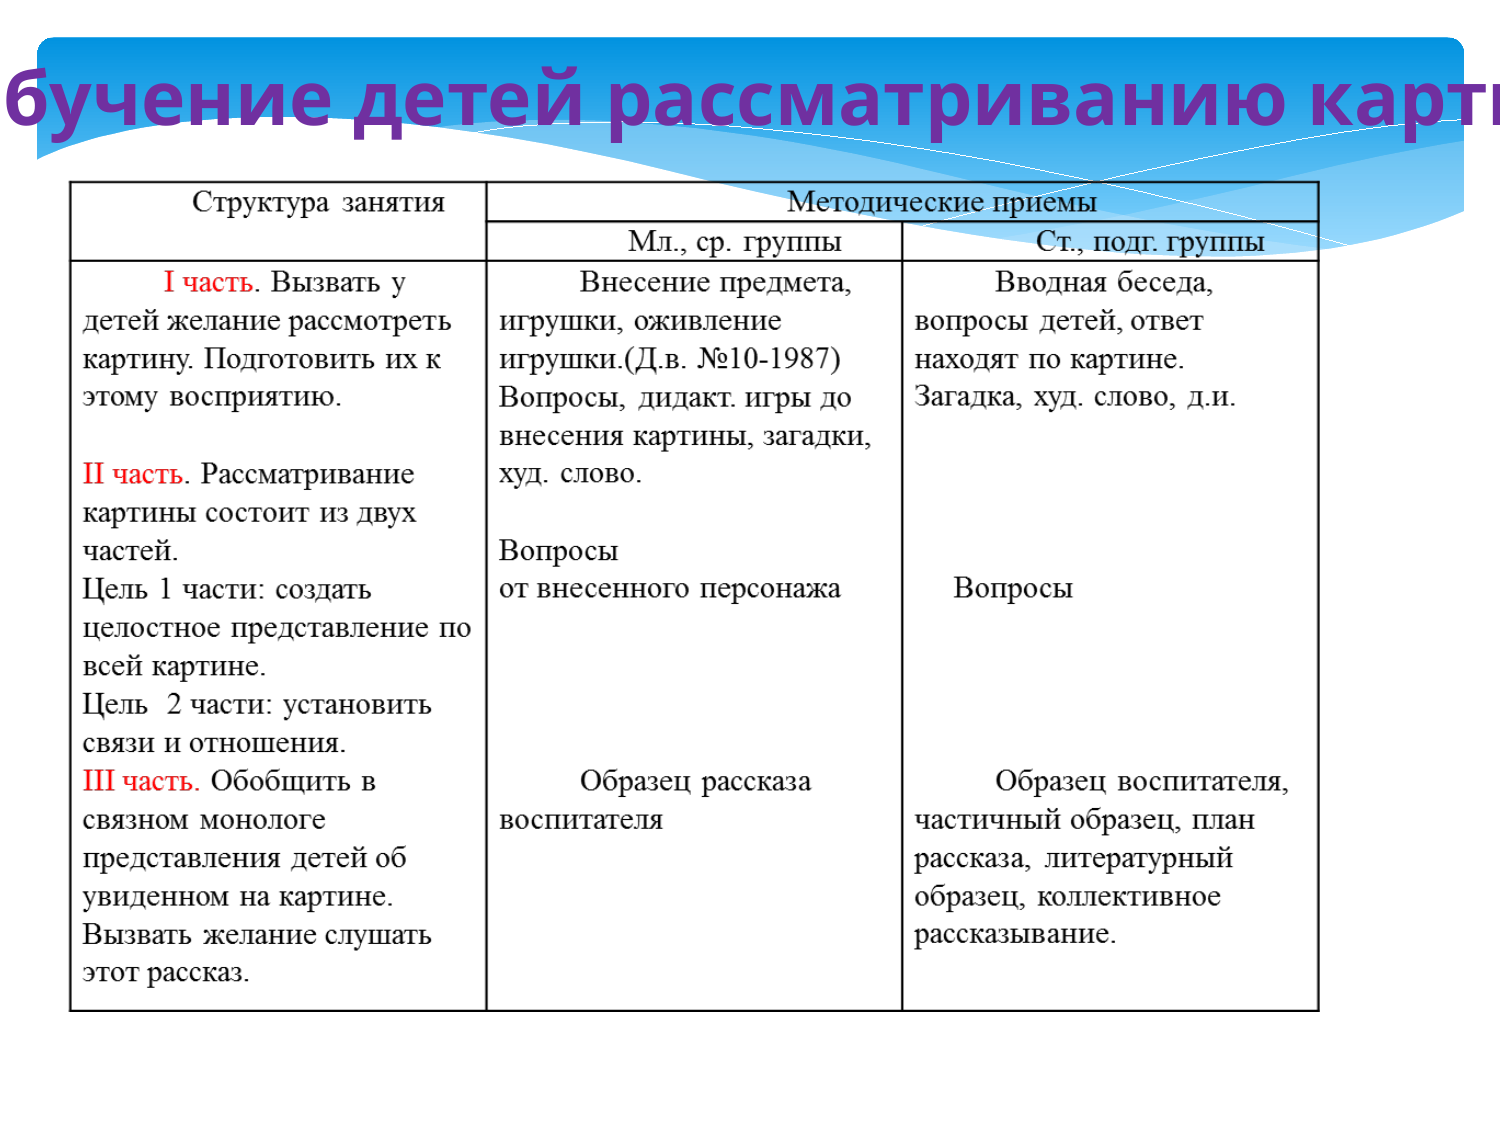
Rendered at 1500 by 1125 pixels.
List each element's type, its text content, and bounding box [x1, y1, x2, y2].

picture [64, 172, 1321, 1012]
text_box Обучение детей рассматриванию картин [0, 42, 1500, 148]
